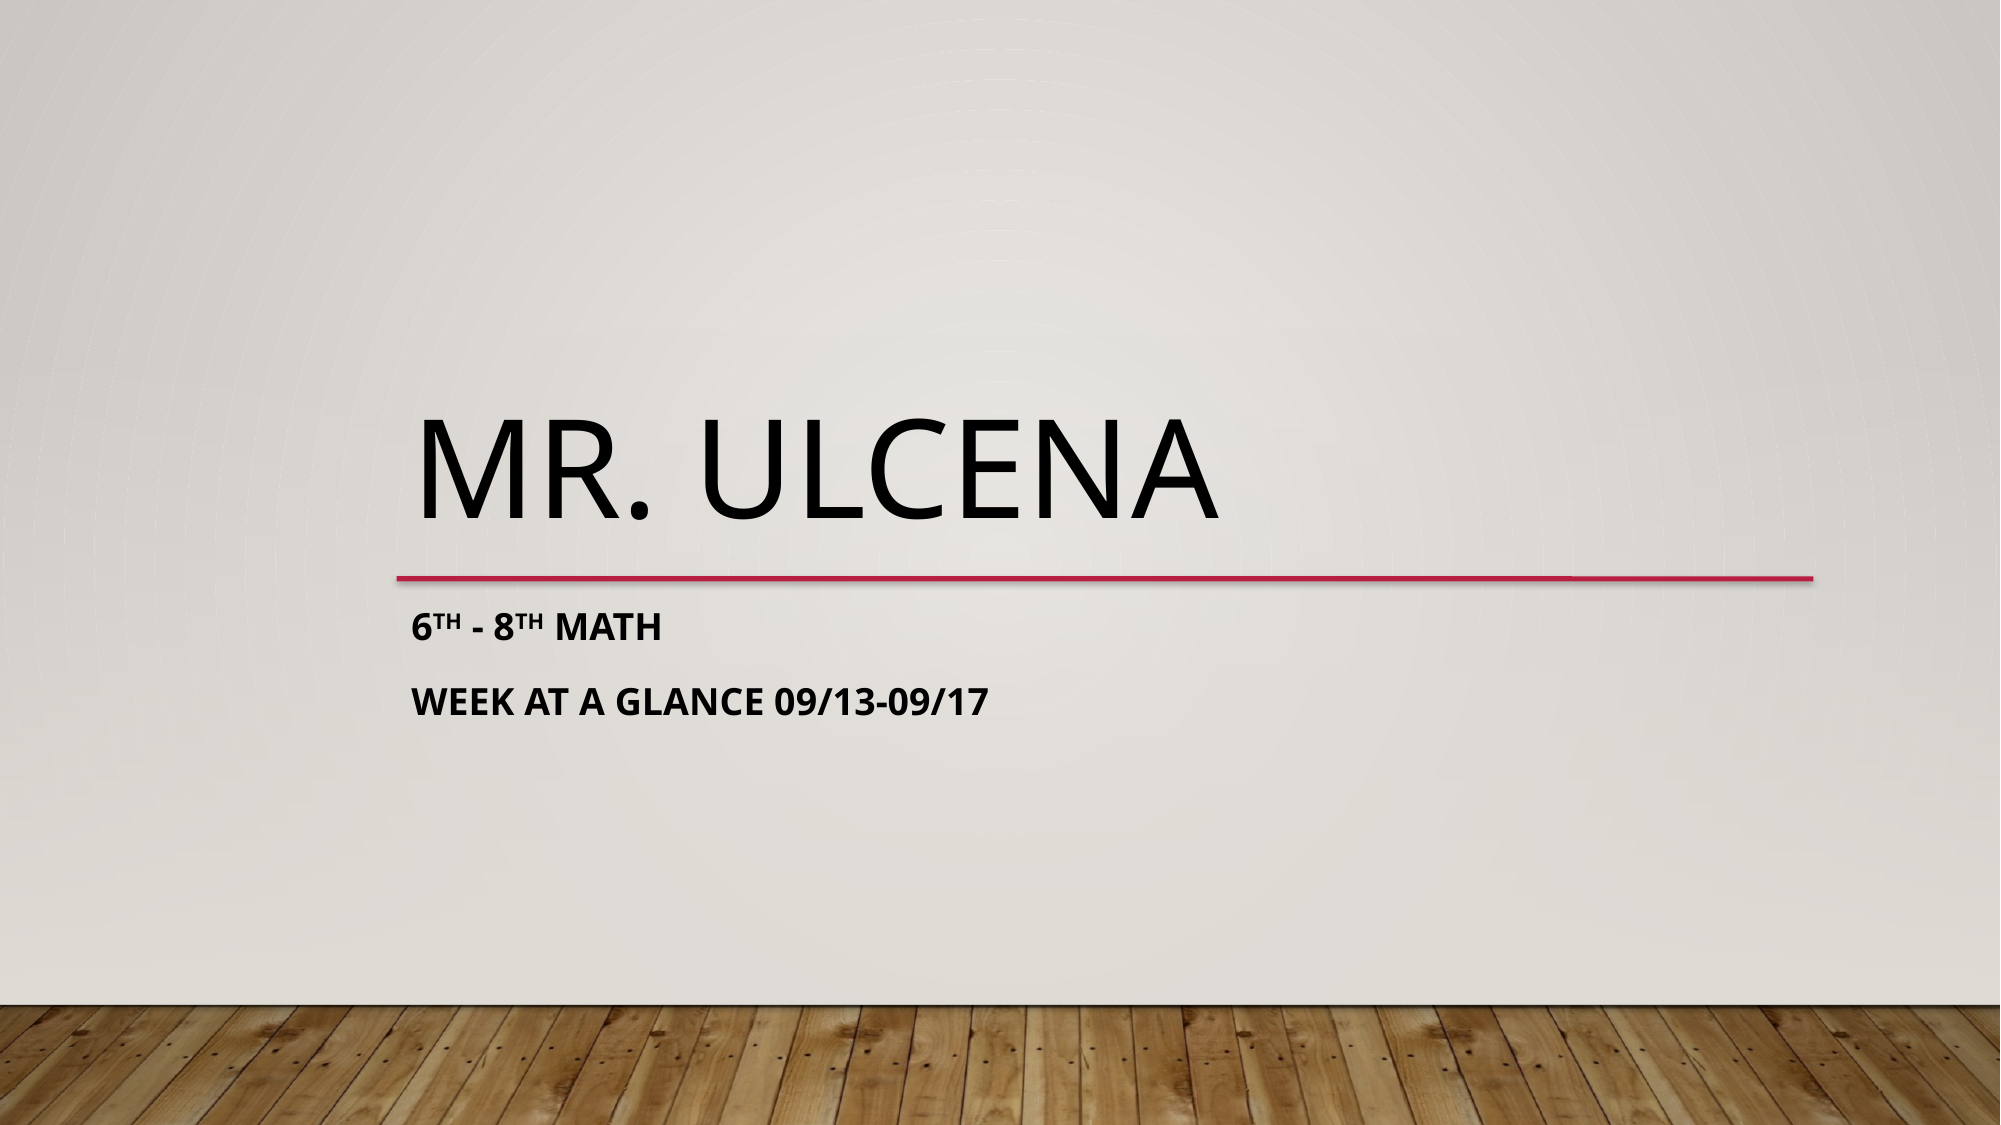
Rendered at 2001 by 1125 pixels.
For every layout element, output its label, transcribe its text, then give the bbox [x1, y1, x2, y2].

text_box Mr. Ulcena [396, 131, 1814, 549]
text_box 6th - 8th Math Week at a Glance 09/13-09/17 [396, 579, 1814, 740]
picture [0, 1005, 2000, 1125]
